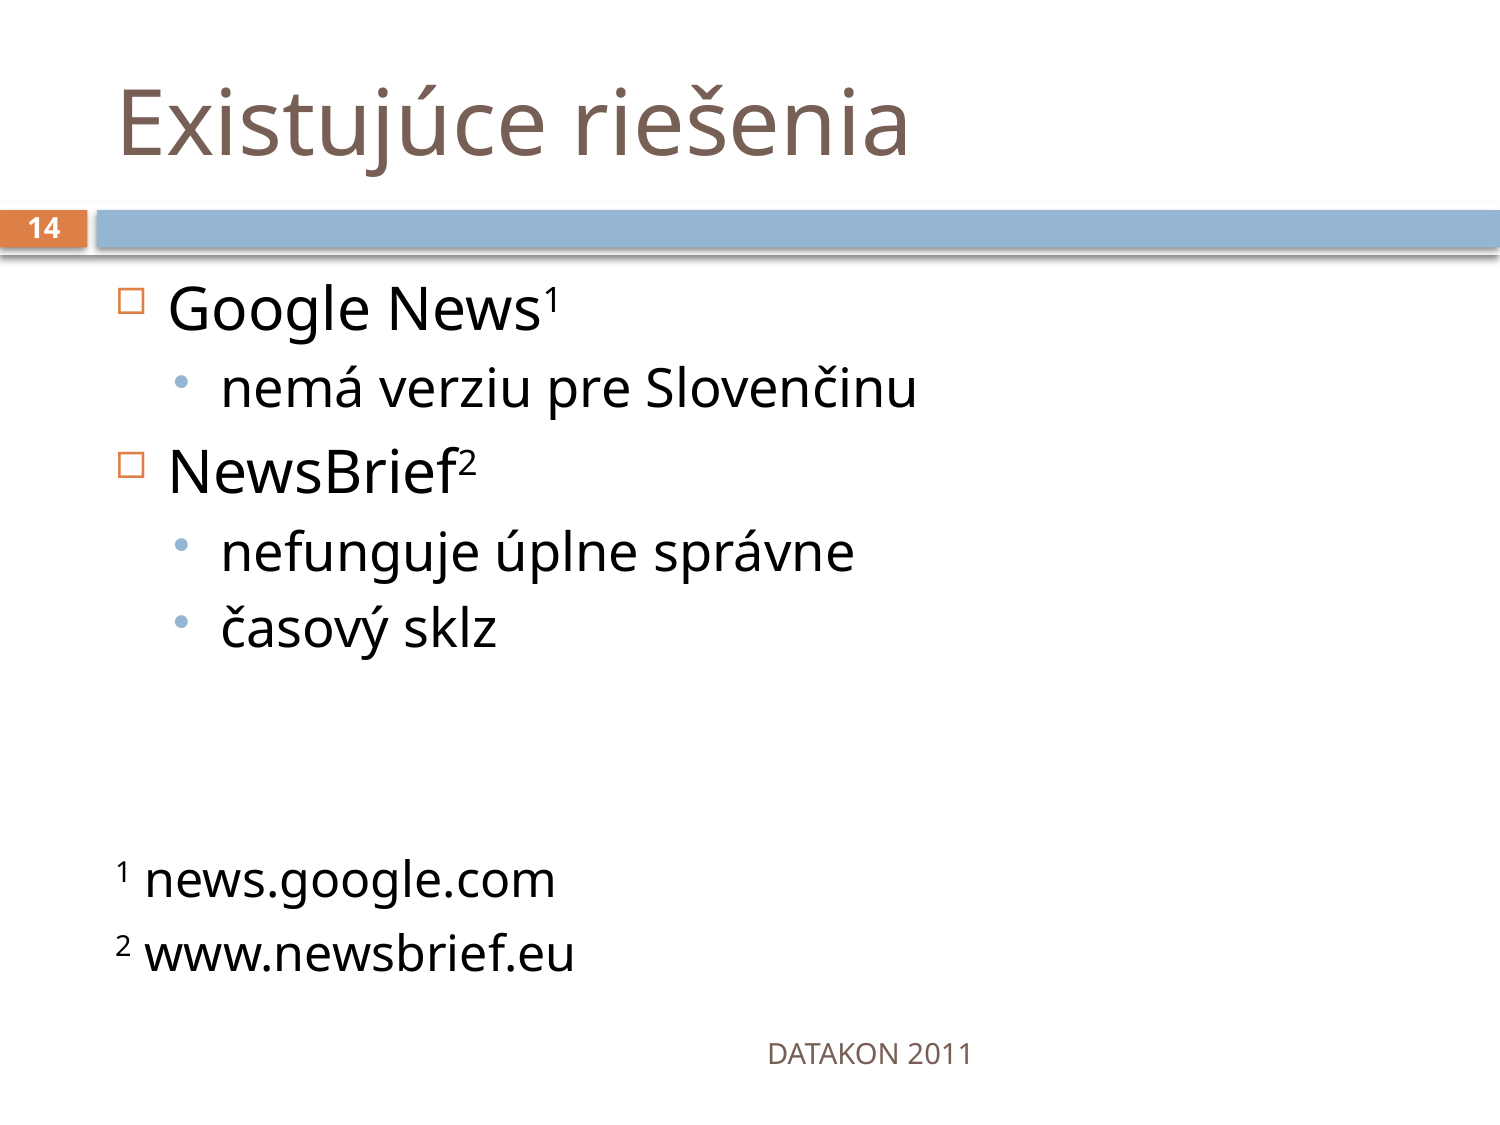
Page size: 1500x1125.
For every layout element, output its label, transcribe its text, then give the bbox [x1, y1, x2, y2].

title Existujúce riešenia [100, 37, 1438, 200]
slide_number 14 [0, 208, 88, 249]
footer DATAKON 2011 [99, 1024, 990, 1085]
list Google News1 nemá verziu pre Slovenčinu NewsBrief2 nefunguje úplne správne časový sklz 1 news.google.com 2 www.newsbrief.eu [100, 262, 1438, 1000]
